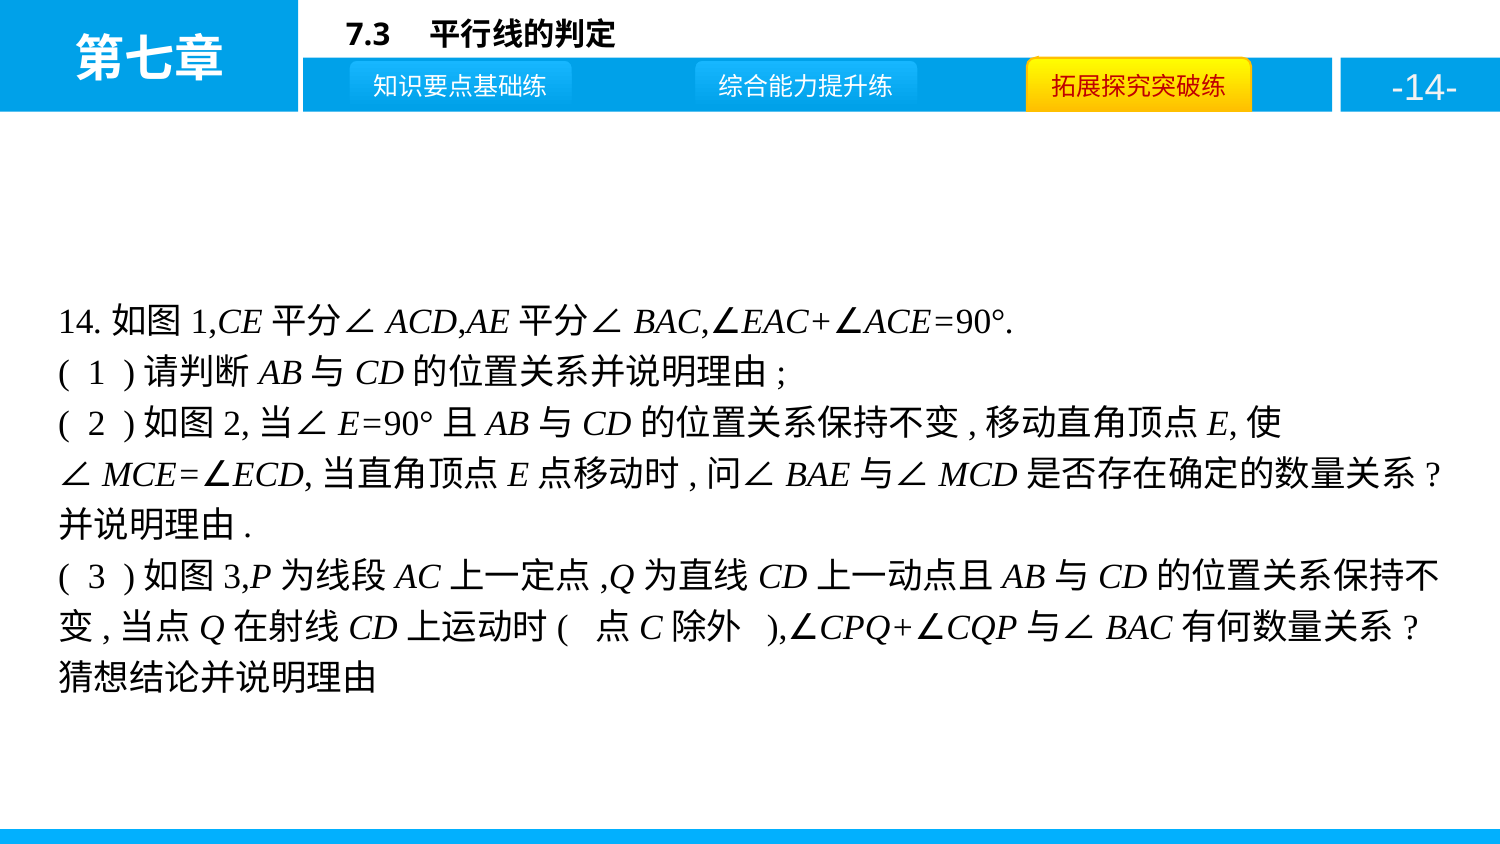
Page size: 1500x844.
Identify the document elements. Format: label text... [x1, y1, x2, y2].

text_box 14.如图1,CE平分∠ACD,AE平分∠BAC,∠EAC+∠ACE=90°. ( 1 )请判断AB与CD的位置关系并说明理由; ( 2 )如图2,当∠E=90°且AB与CD的位置关系保持不变,移动直角顶点E,使∠MCE=∠ECD,当直角顶点E点移动时,问∠BAE与∠MCD是否存在确定的数量关系?并说明理由. ( 3 )如图3,P为线段AC上一定点,Q为直线CD上一动点且AB与CD的位置关系保持不变,当点Q在射线CD上运动时( 点C除外 ),∠CPQ+∠CQP与∠BAC有何数量关系?猜想结论并说明理由 [46, 283, 1454, 704]
